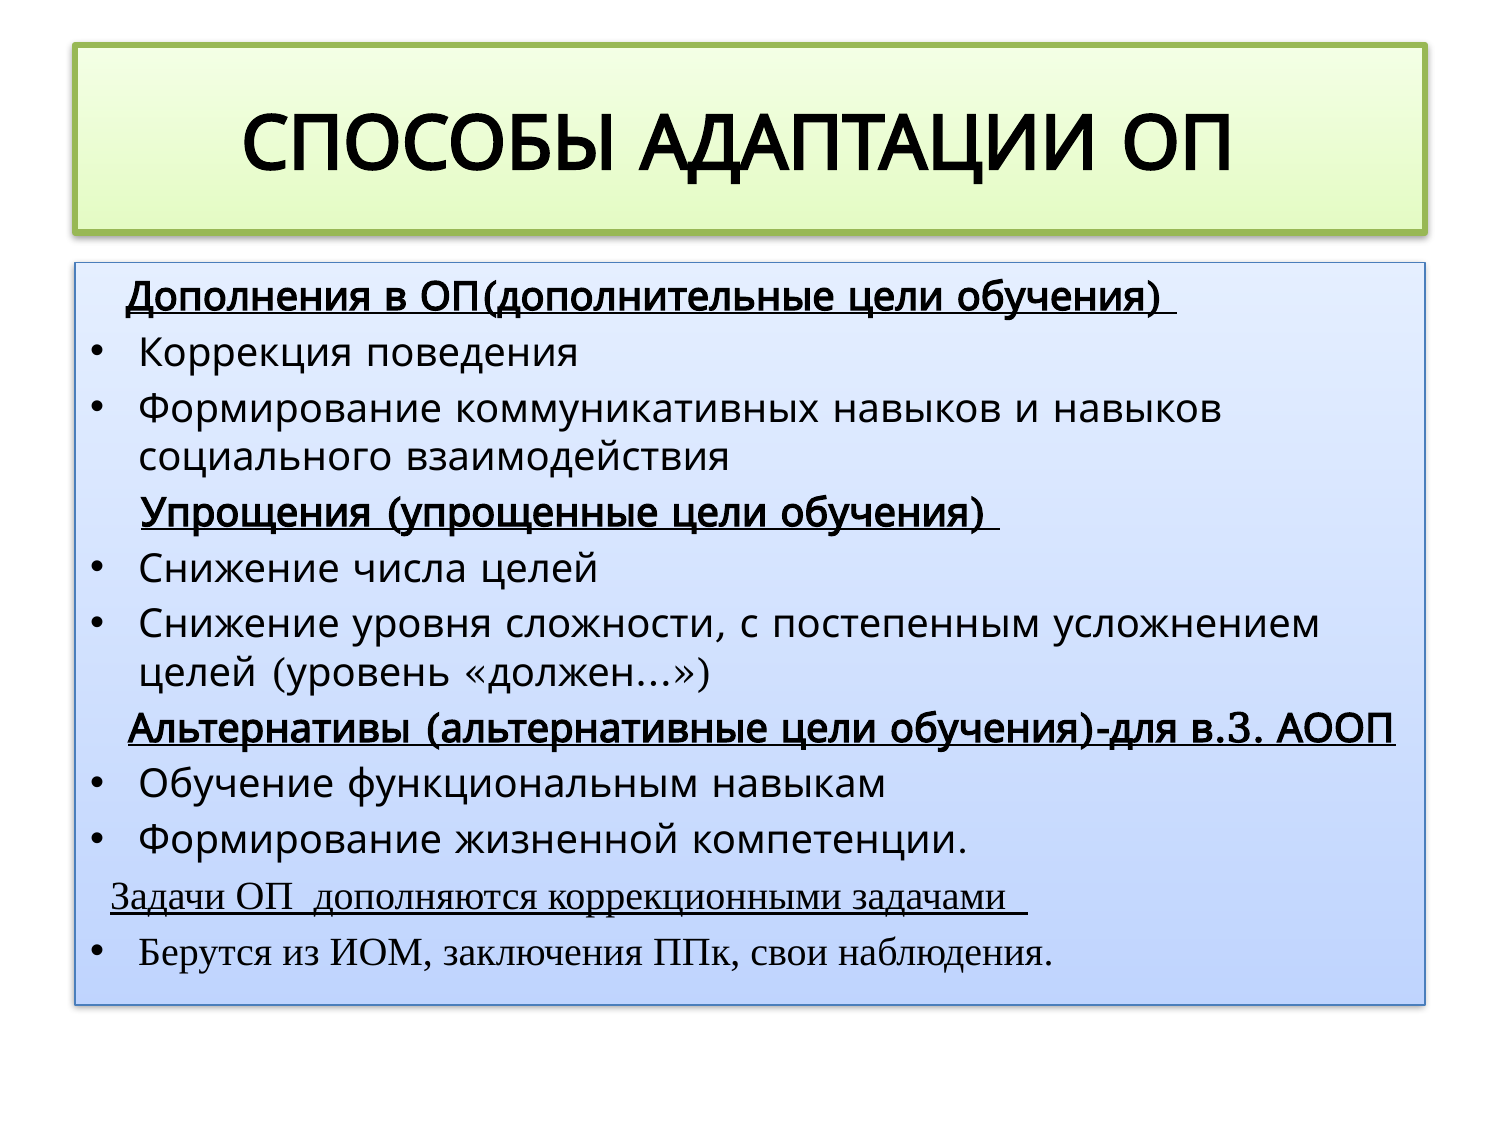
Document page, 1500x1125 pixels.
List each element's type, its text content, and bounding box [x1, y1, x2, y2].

list Дополнения в ОП(дополнительные цели обучения) Коррекция поведения Формирование коммуникативных навыков и навыков социального взаимодействия Упрощения (упрощенные цели обучения) Снижение числа целей Снижение уровня сложности, с постепенным усложнением целей (уровень «должен…») Альтернативы (альтернативные цели обучения)-для в.3. АООП Обучение функциональным навыкам Формирование жизненной компетенции. Задачи ОП дополняются коррекционными задачами Берутся из ИОМ, заключения ППк, свои наблюдения. [74, 262, 1426, 1006]
title СПОСОБЫ АДАПТАЦИИ ОП [74, 44, 1426, 233]
